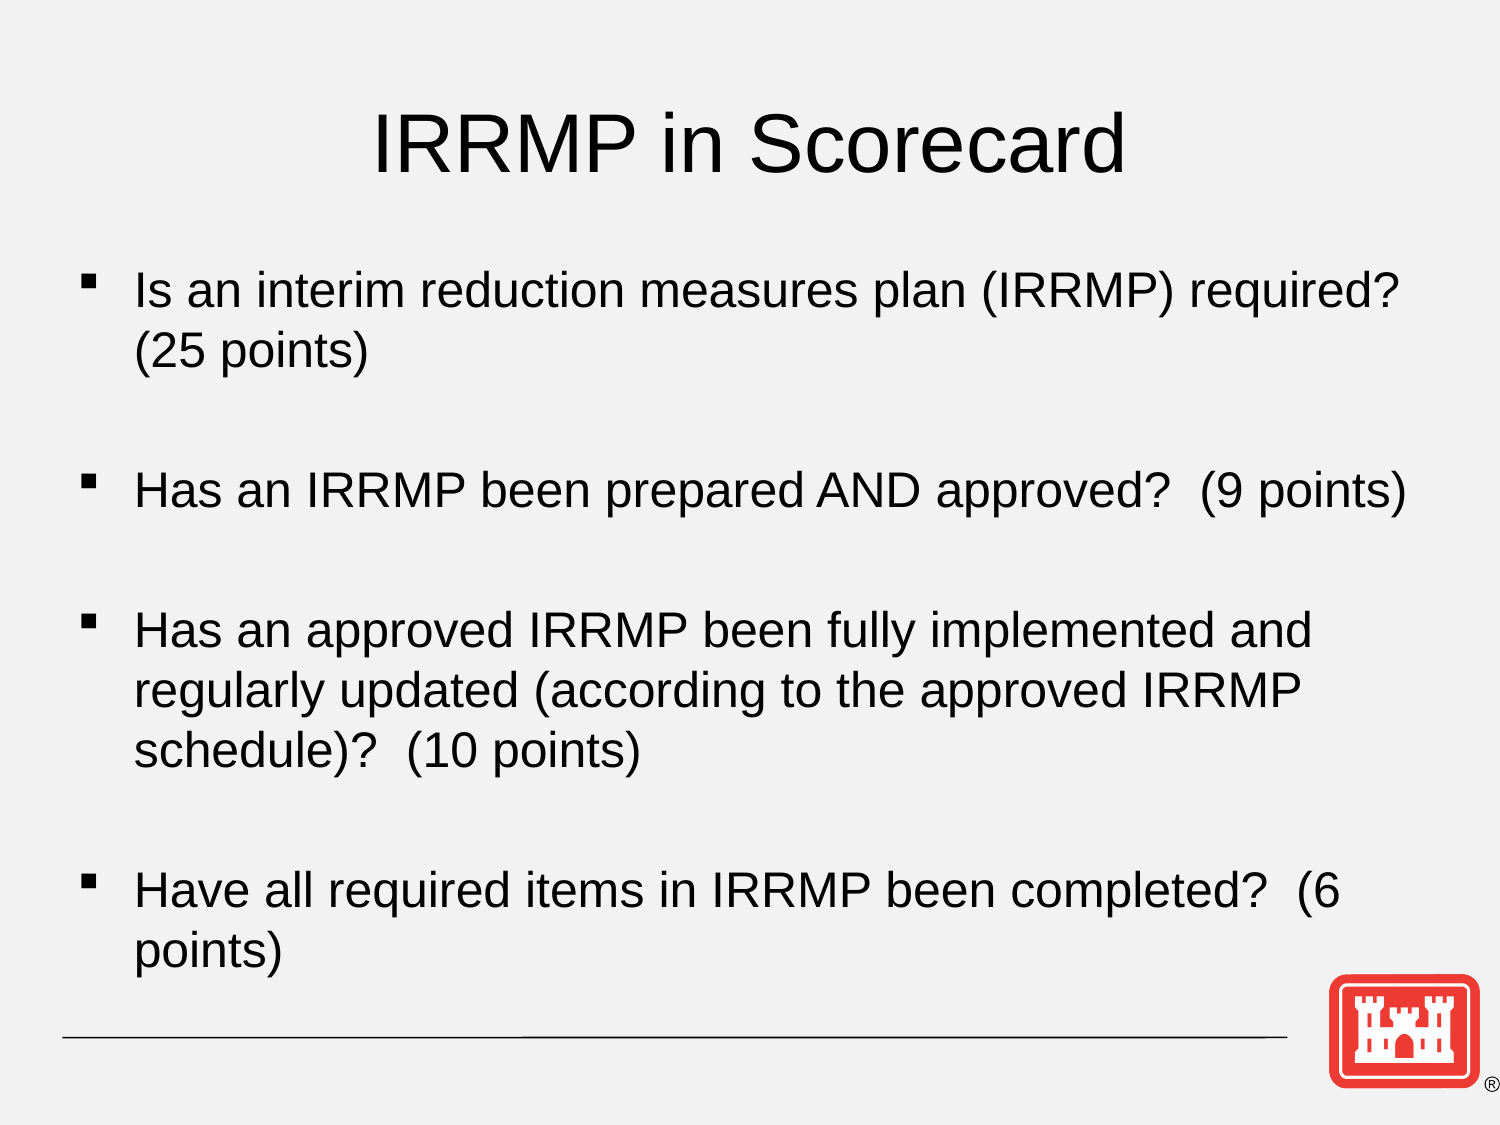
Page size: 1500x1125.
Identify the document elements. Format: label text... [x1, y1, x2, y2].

list Is an interim reduction measures plan (IRRMP) required? (25 points) Has an IRRMP been prepared AND approved? (9 points) Has an approved IRRMP been fully implemented and regularly updated (according to the approved IRRMP schedule)? (10 points) Have all required items in IRRMP been completed? (6 points) [62, 249, 1500, 1051]
title IRRMP in Scorecard [74, 44, 1426, 233]
picture [1329, 1051, 1500, 1092]
